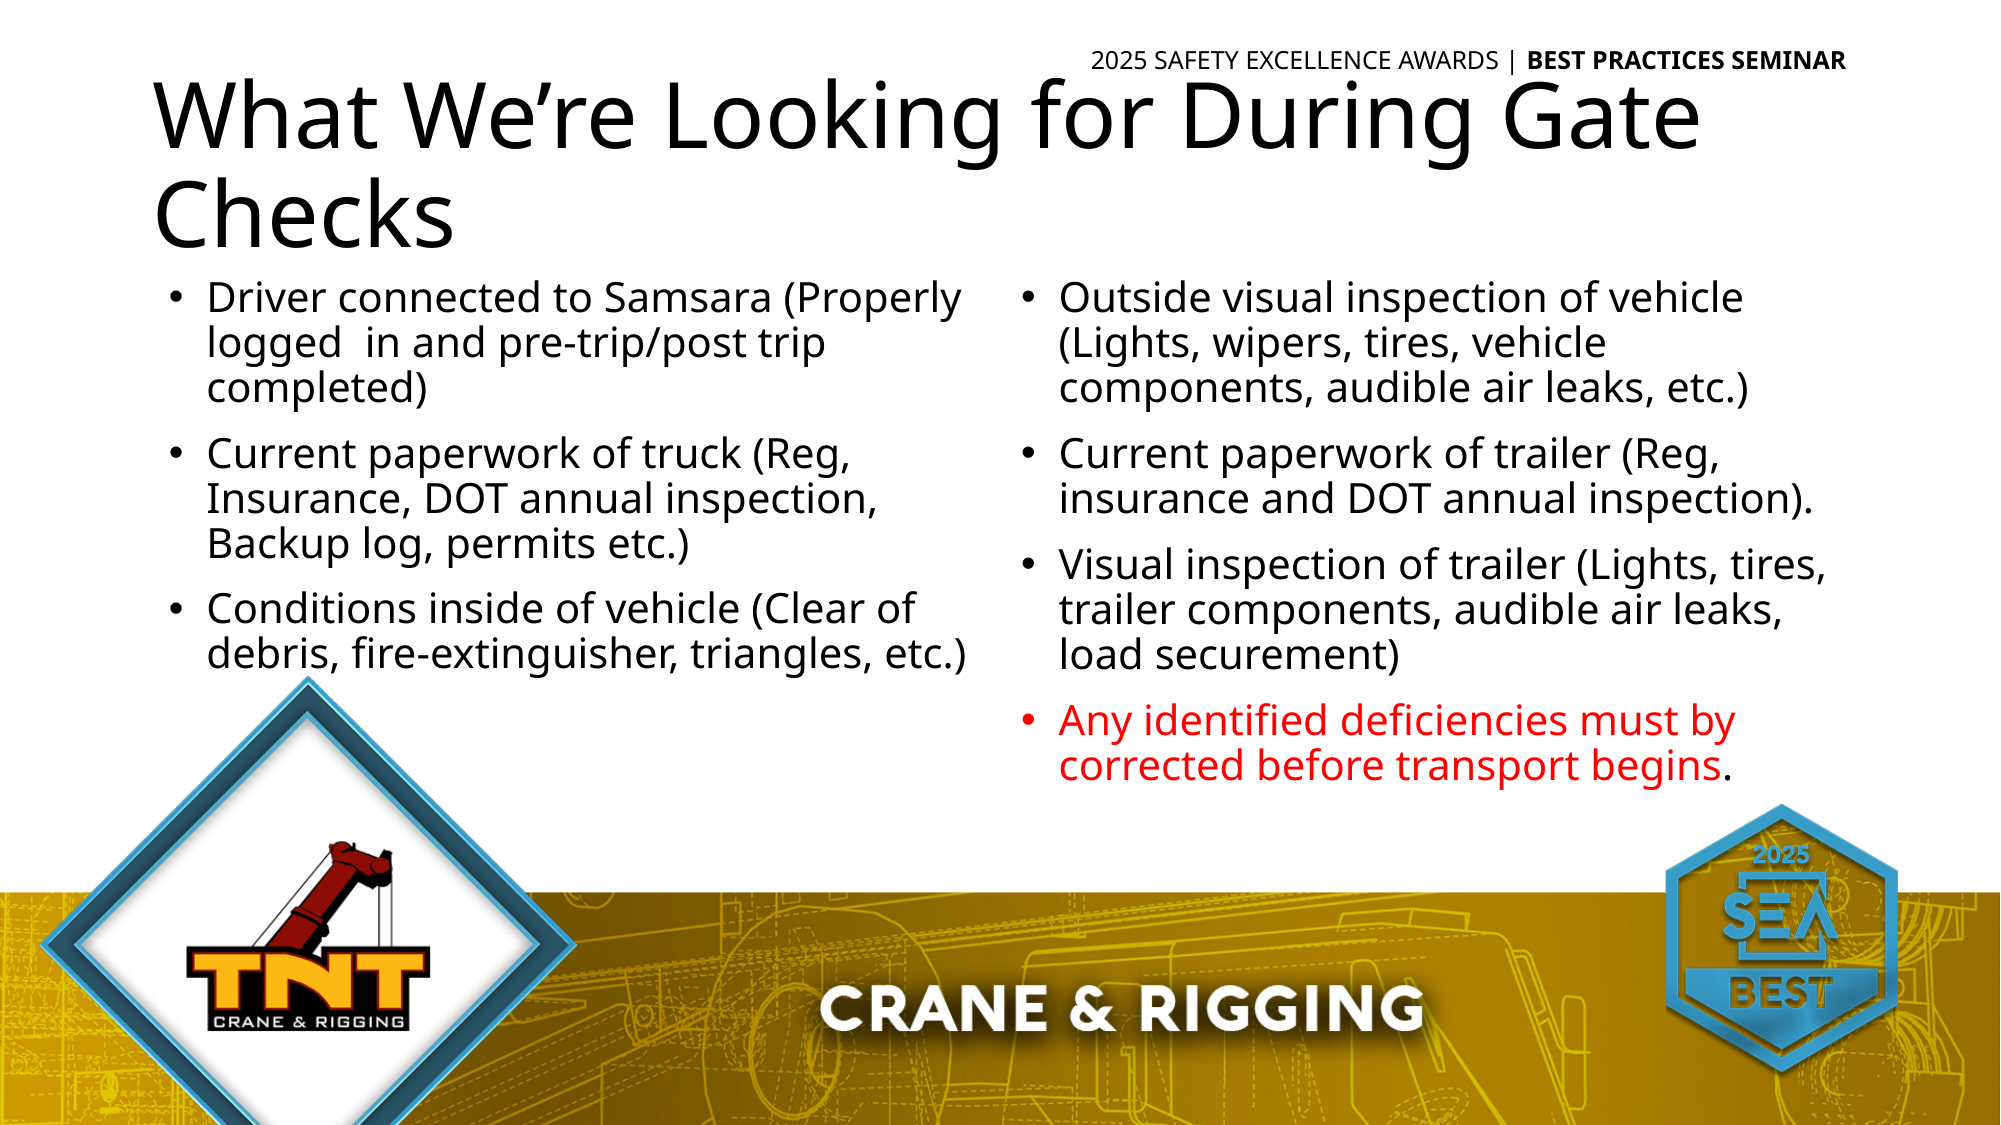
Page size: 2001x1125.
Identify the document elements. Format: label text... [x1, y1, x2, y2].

list Outside visual inspection of vehicle (Lights, wipers, tires, vehicle components, audible air leaks, etc.) Current paperwork of trailer (Reg, insurance and DOT annual inspection). Visual inspection of trailer (Lights, tires, trailer components, audible air leaks, load securement) Any identified deficiencies must by corrected before transport begins. [1006, 268, 1857, 667]
text_box 2025 SAFETY EXCELLENCE AWARDS | BEST PRACTICES SEMINAR [1063, 36, 1862, 82]
picture [0, 667, 2000, 1125]
title What We’re Looking for During Gate Checks [137, 59, 1863, 278]
list Driver connected to Samsara (Properly logged in and pre-trip/post trip completed) Current paperwork of truck (Reg, Insurance, DOT annual inspection, Backup log, permits etc.) Conditions inside of vehicle (Clear of debris, fire-extinguisher, triangles, etc.) [153, 268, 1000, 667]
